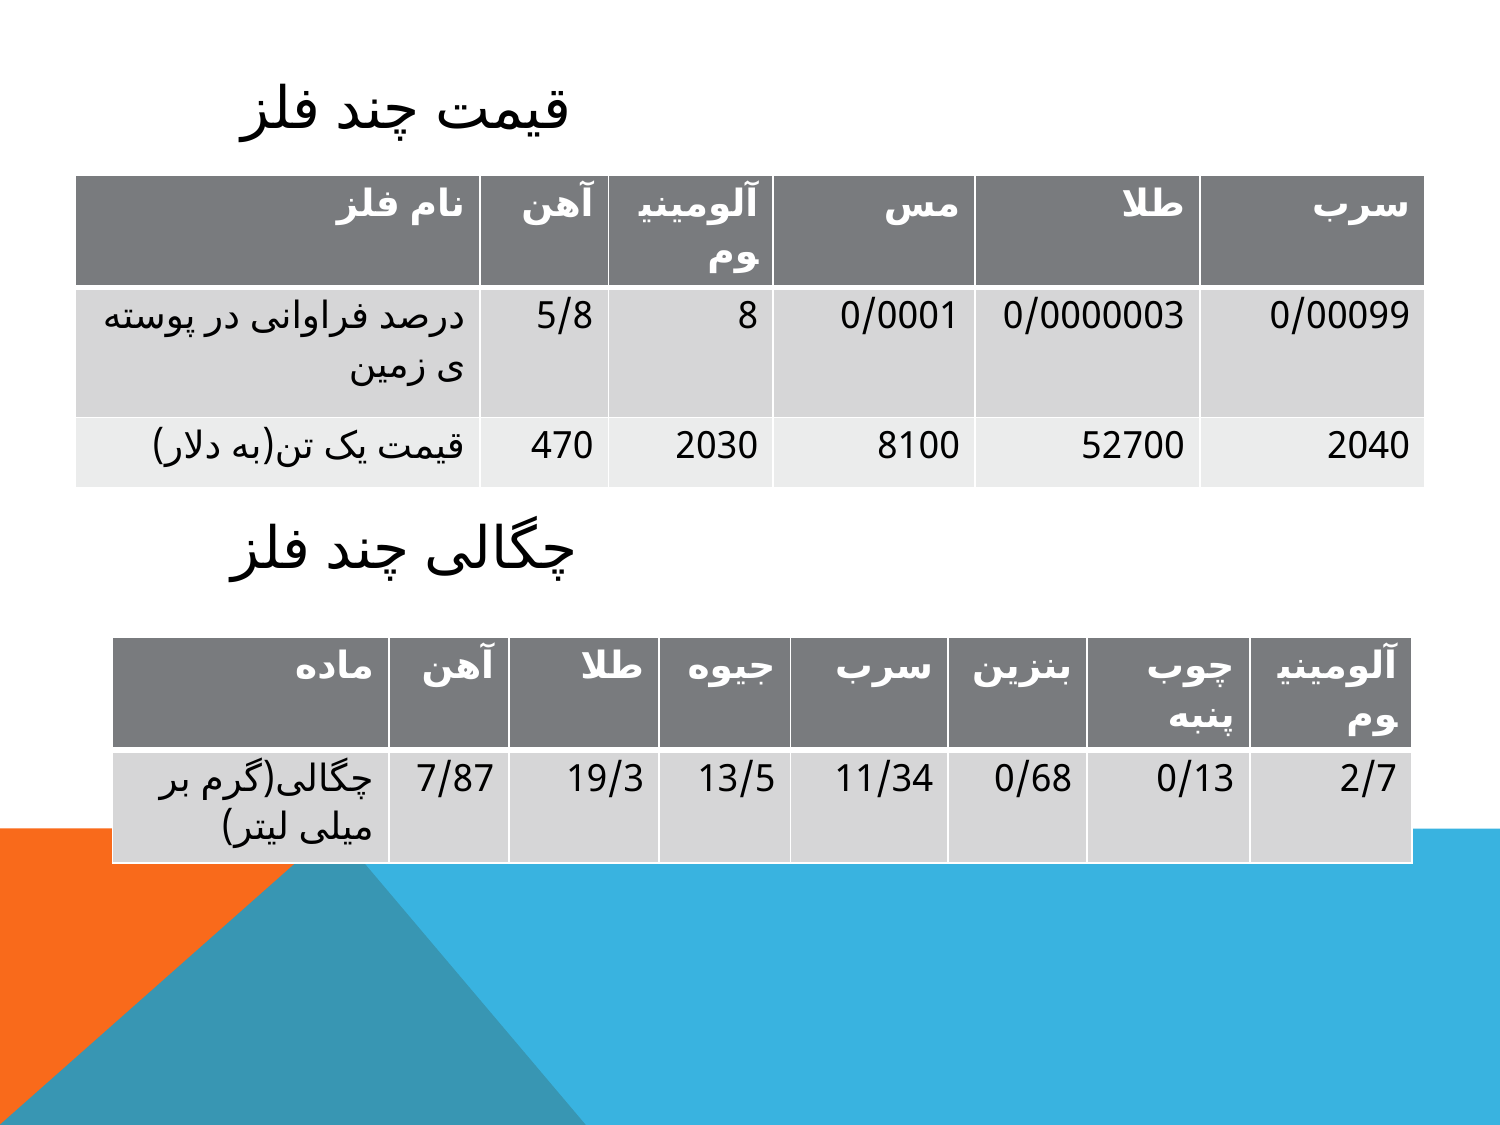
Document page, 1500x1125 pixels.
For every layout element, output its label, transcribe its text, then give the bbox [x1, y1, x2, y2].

table_cell 8 [609, 290, 772, 417]
table_header طلا [976, 176, 1199, 285]
table_cell 0/68 [949, 753, 1086, 862]
table_cell قیمت یک تن(به دلار) [76, 418, 479, 487]
table_cell 0/13 [1088, 753, 1249, 862]
title قیمت چند فلز [135, 60, 1369, 150]
table_cell 13/5 [660, 753, 790, 862]
table_cell 8100 [774, 418, 974, 487]
table_header آلومینیوم [609, 176, 772, 285]
table_header بنزین [949, 638, 1086, 747]
table_cell 2/7 [1251, 753, 1411, 862]
table_header جیوه [660, 638, 790, 747]
table_cell 5/8 [481, 290, 608, 417]
table_header آهن [481, 176, 608, 285]
table_header مس [774, 176, 974, 285]
table_header طلا [510, 638, 658, 747]
table_cell 19/3 [510, 753, 658, 862]
table_cell 52700 [976, 418, 1199, 487]
table_cell 0/0001 [774, 290, 974, 417]
table_header ماده [113, 638, 388, 747]
table_cell 470 [481, 418, 608, 487]
table_cell 7/87 [390, 753, 508, 862]
table_cell درصد فراوانی در پوسته ی زمین [76, 290, 479, 417]
table_header سرب [791, 638, 947, 747]
text_box چگالی چند فلز [124, 499, 1359, 590]
table_header آهن [390, 638, 508, 747]
table_header چوب پنبه [1088, 638, 1249, 747]
table_header نام فلز [76, 176, 479, 285]
table_header آلومینیوم [1251, 638, 1411, 747]
table_cell 0/0000003 [976, 290, 1199, 417]
table_header سرب [1201, 176, 1424, 285]
table_cell چگالی(گرم بر میلی لیتر) [113, 753, 388, 862]
table_cell 2030 [609, 418, 772, 487]
table_cell 2040 [1201, 418, 1424, 487]
table_cell 0/00099 [1201, 290, 1424, 417]
table_cell 11/34 [791, 753, 947, 862]
